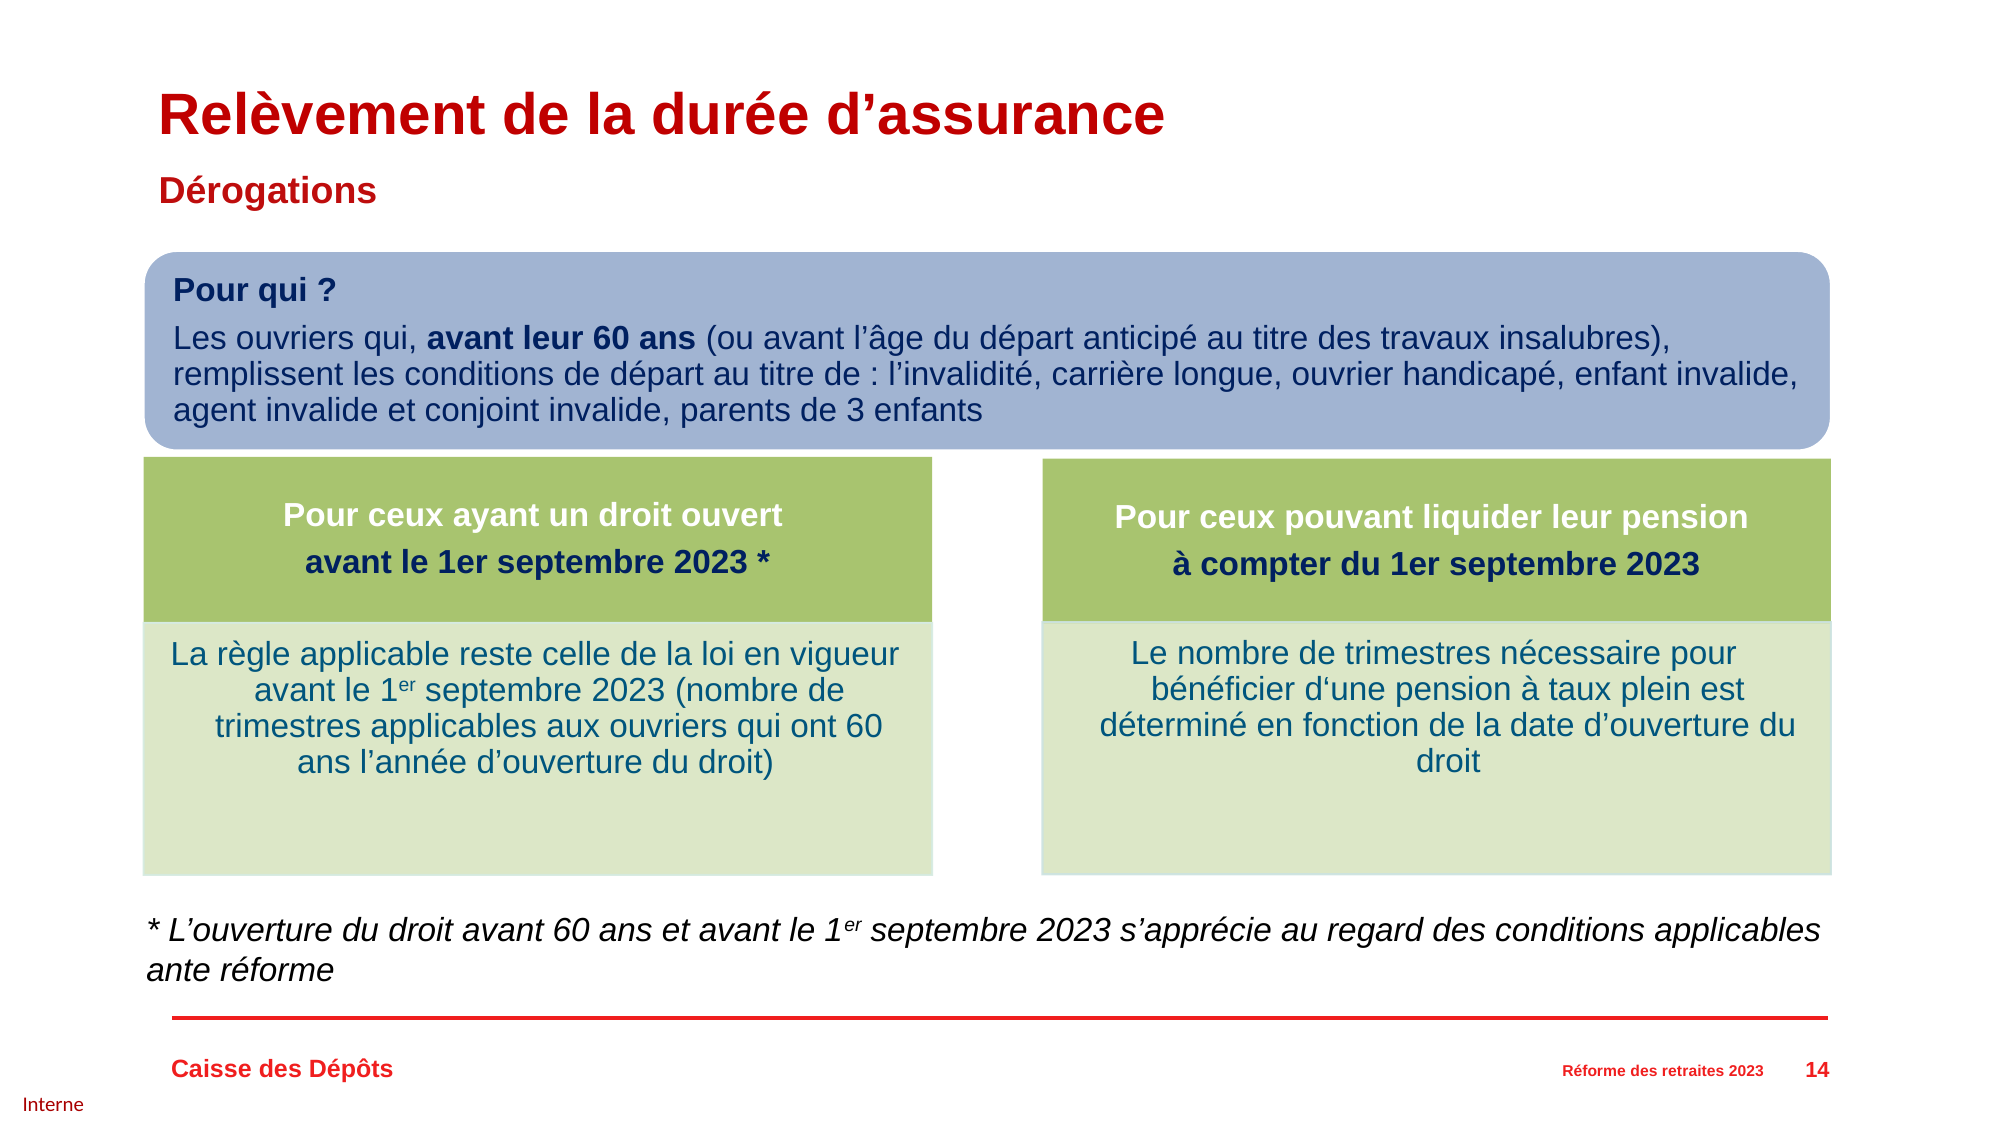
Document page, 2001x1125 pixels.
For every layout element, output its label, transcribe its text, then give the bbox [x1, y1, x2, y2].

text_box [143, 249, 1831, 452]
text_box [143, 456, 1831, 875]
footer Réforme des retraites 2023 [1188, 1050, 1755, 1092]
title Relèvement de la durée d’assurance [143, 77, 1857, 154]
list Dérogations [143, 158, 1857, 218]
text_box * L’ouverture du droit avant 60 ans et avant le 1er septembre 2023 s’apprécie au regard des conditions applicables ante réforme [131, 900, 1879, 996]
slide_number 14 [1755, 1045, 1845, 1092]
